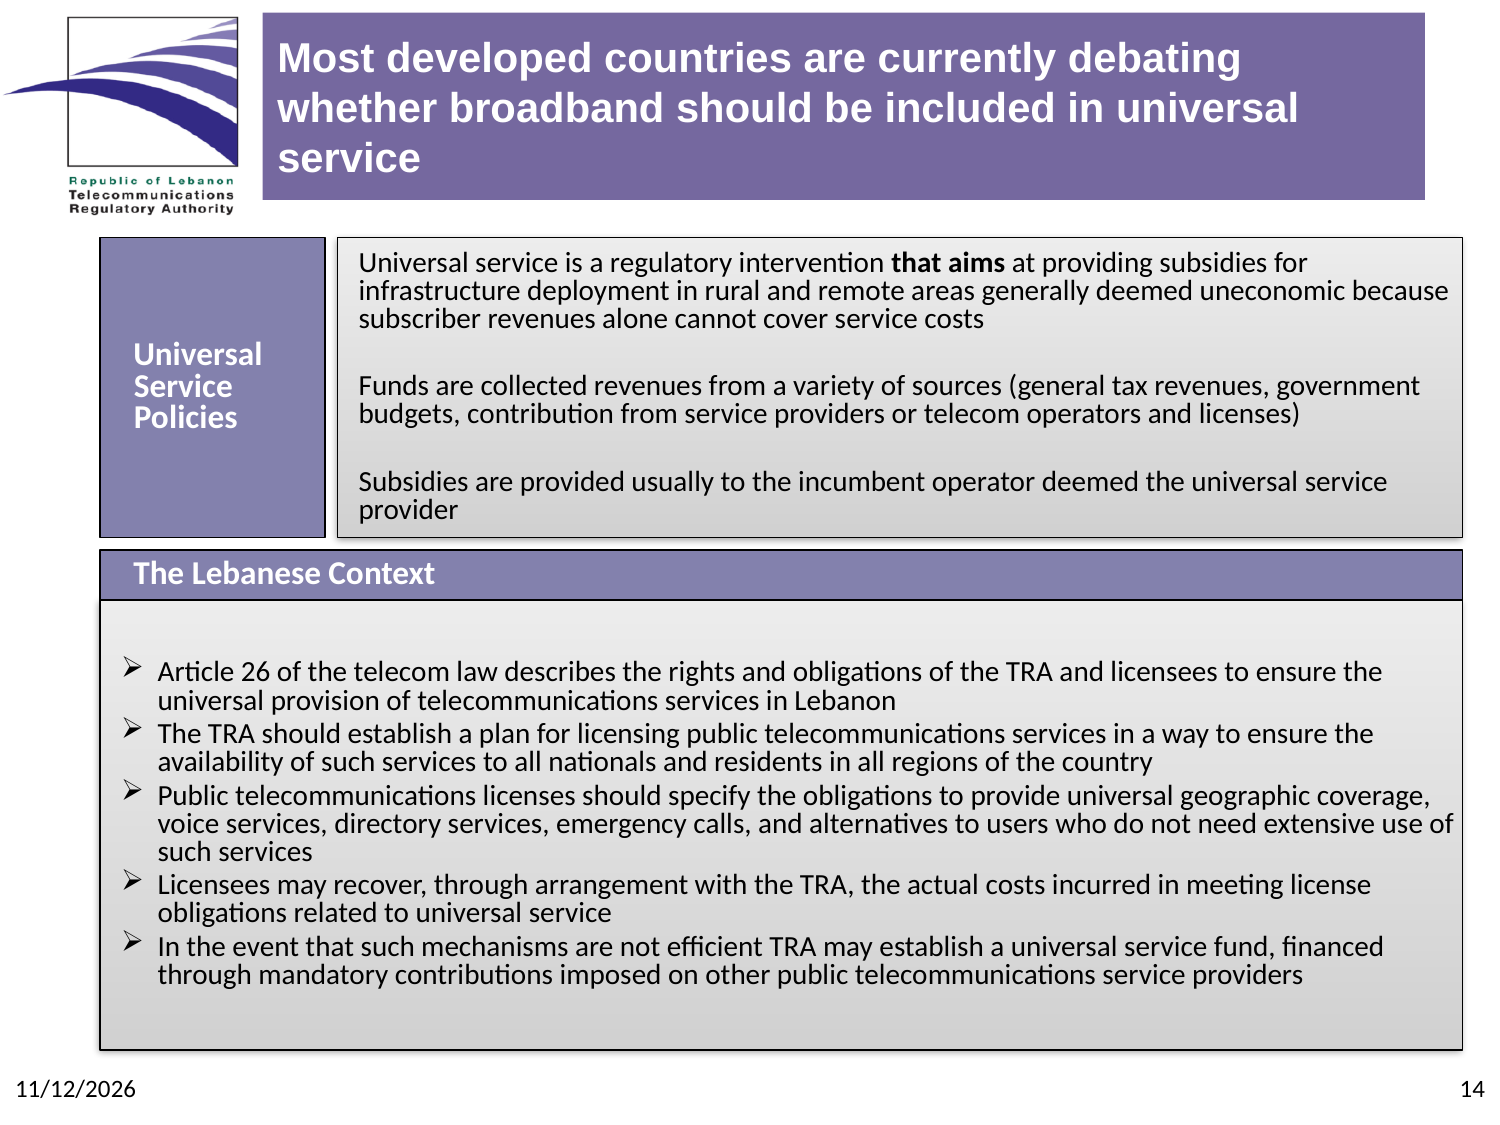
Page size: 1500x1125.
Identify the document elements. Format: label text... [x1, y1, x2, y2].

text_box Article 26 of the telecom law describes the rights and obligations of the TRA and licensees to ensure the universal provision of telecommunications services in Lebanon The TRA should establish a plan for licensing public telecommunications services in a way to ensure the availability of such services to all nationals and residents in all regions of the country Public telecommunications licenses should specify the obligations to provide universal geographic coverage, voice services, directory services, emergency calls, and alternatives to users who do not need extensive use of such services Licensees may recover, through arrangement with the TRA, the actual costs incurred in meeting license obligations related to universal service In the event that such mechanisms are not efficient TRA may establish a universal service fund, financed through mandatory contributions imposed on other public telecommunications service providers [99, 602, 1463, 1051]
text_box Universal service is a regulatory intervention that aims at providing subsidies for infrastructure deployment in rural and remote areas generally deemed uneconomic because subscriber revenues alone cannot cover service costs Funds are collected revenues from a variety of sources (general tax revenues, government budgets, contribution from service providers or telecom operators and licenses) Subsidies are provided usually to the incumbent operator deemed the universal service provider [337, 237, 1463, 538]
picture [0, 0, 250, 230]
title Most developed countries are currently debating whether broadband should be included in universal service [262, 12, 1425, 200]
text_box The Lebanese Context [98, 548, 1464, 602]
text_box Universal Service Policies [98, 235, 327, 539]
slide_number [0, 1065, 350, 1125]
slide_number 14 [1149, 1065, 1500, 1125]
